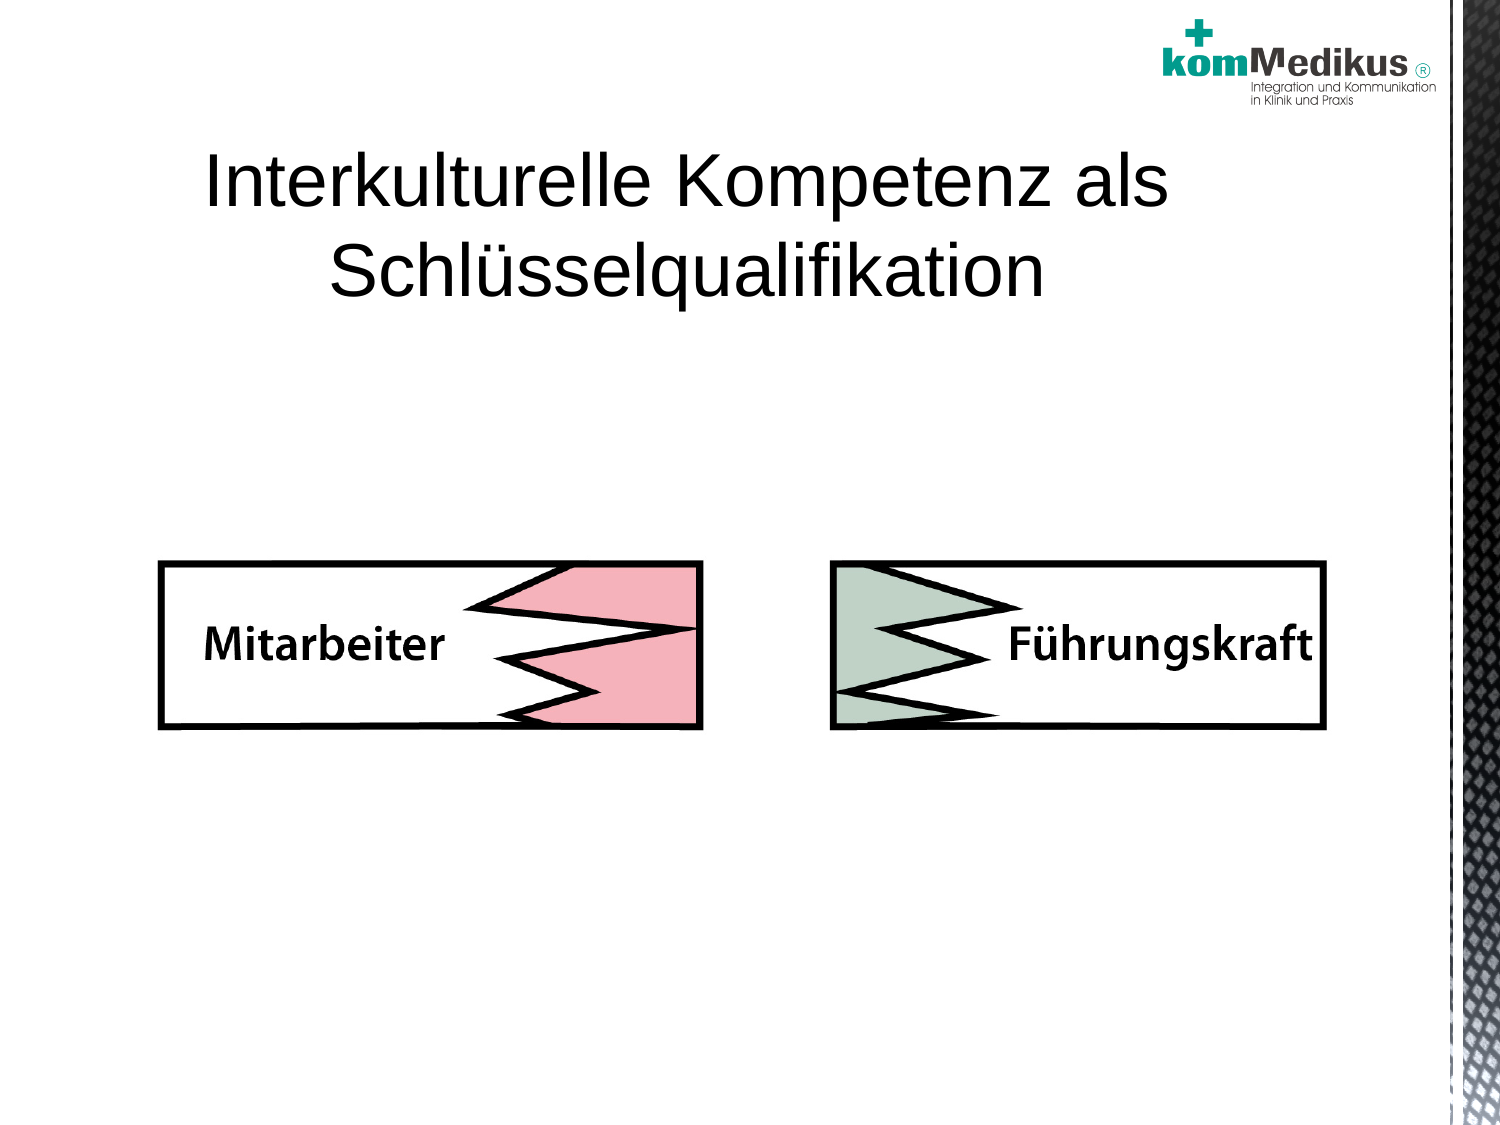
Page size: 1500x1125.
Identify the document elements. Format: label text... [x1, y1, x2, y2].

picture [41, 503, 1392, 788]
picture [1163, 0, 1500, 1125]
text_box Interkulturelle Kompetenz als Schlüsselqualifikation [76, 160, 1298, 283]
